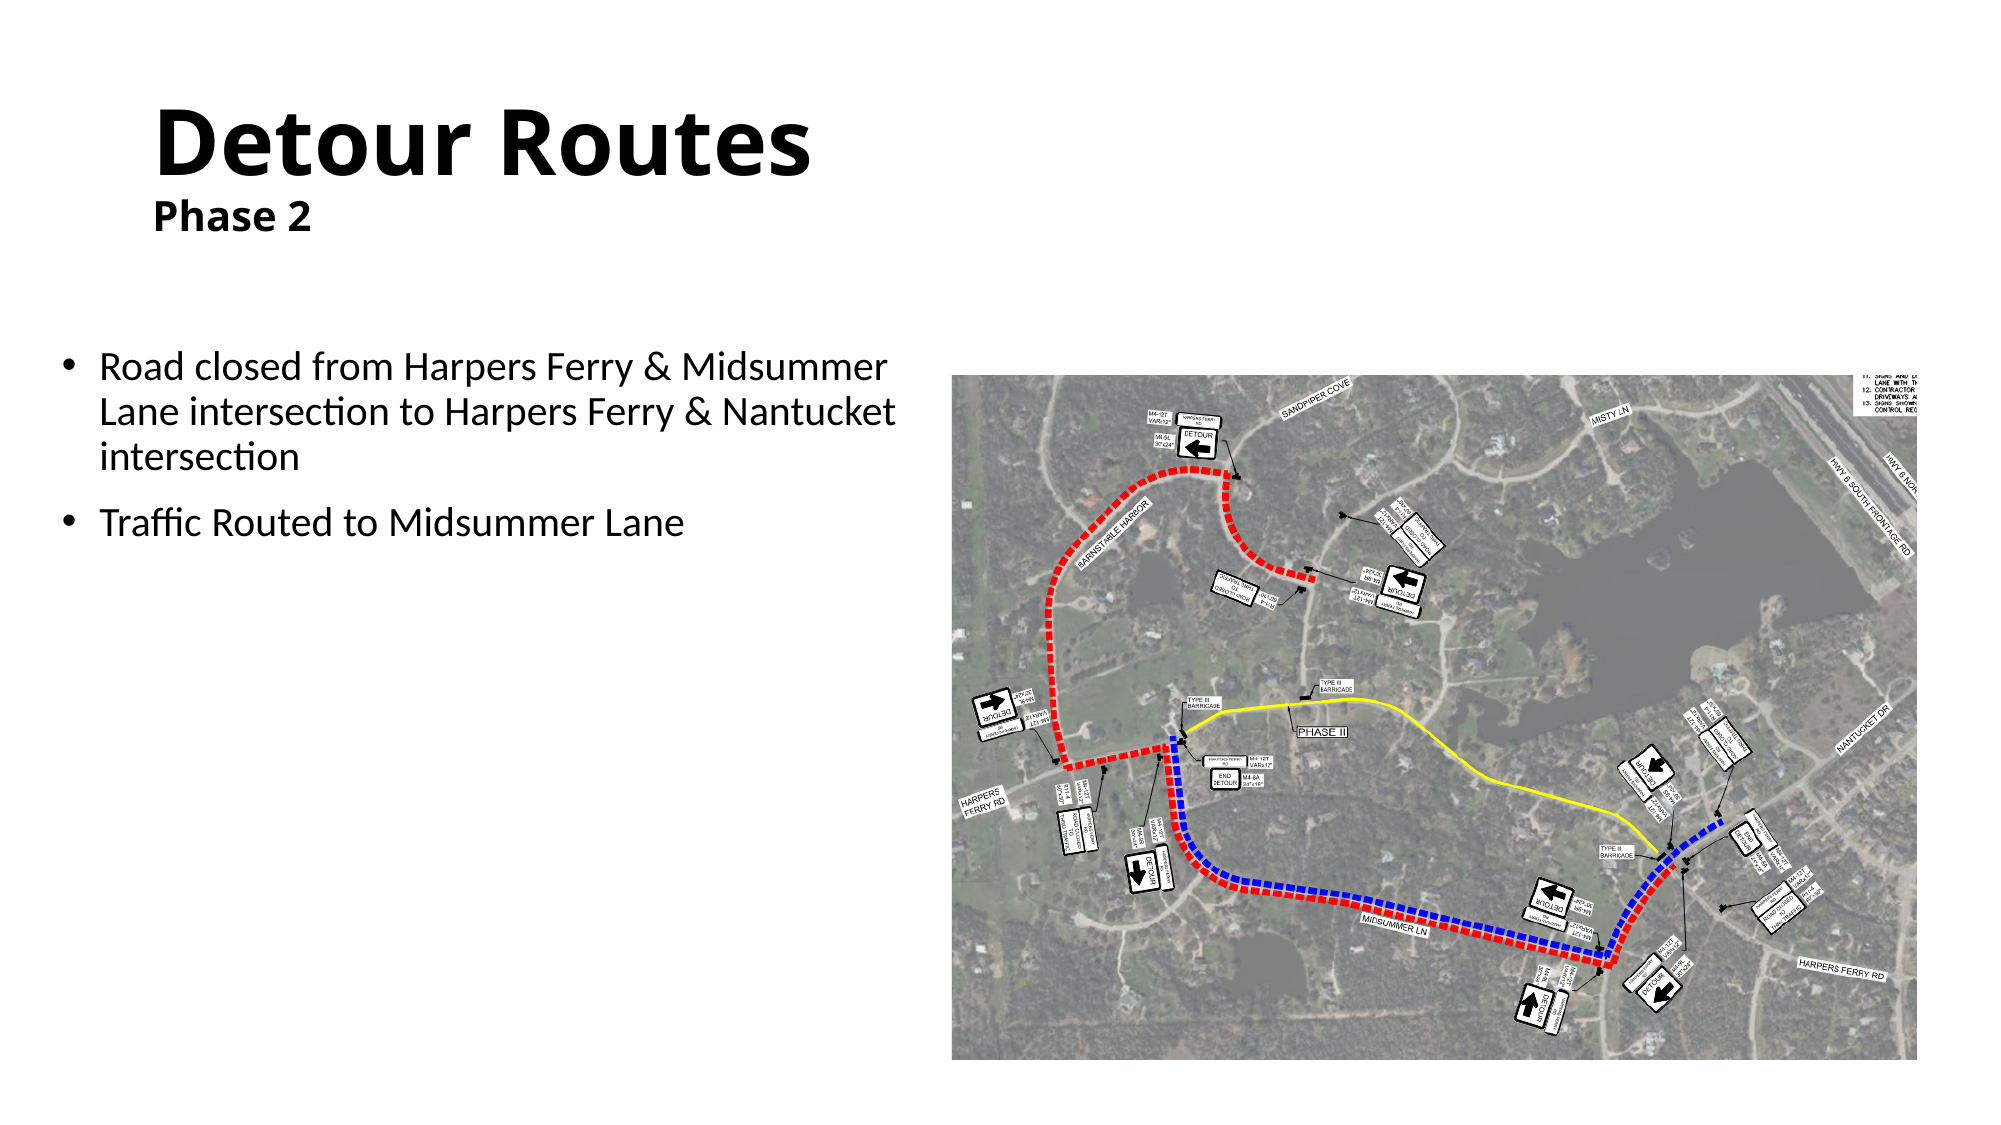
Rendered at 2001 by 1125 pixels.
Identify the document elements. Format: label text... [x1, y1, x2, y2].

list Road closed from Harpers Ferry & Midsummer Lane intersection to Harpers Ferry & Nantucket intersection Traffic Routed to Midsummer Lane [46, 336, 958, 1017]
title Detour Routes Phase 2 [137, 59, 1863, 278]
picture [945, 375, 1917, 1060]
